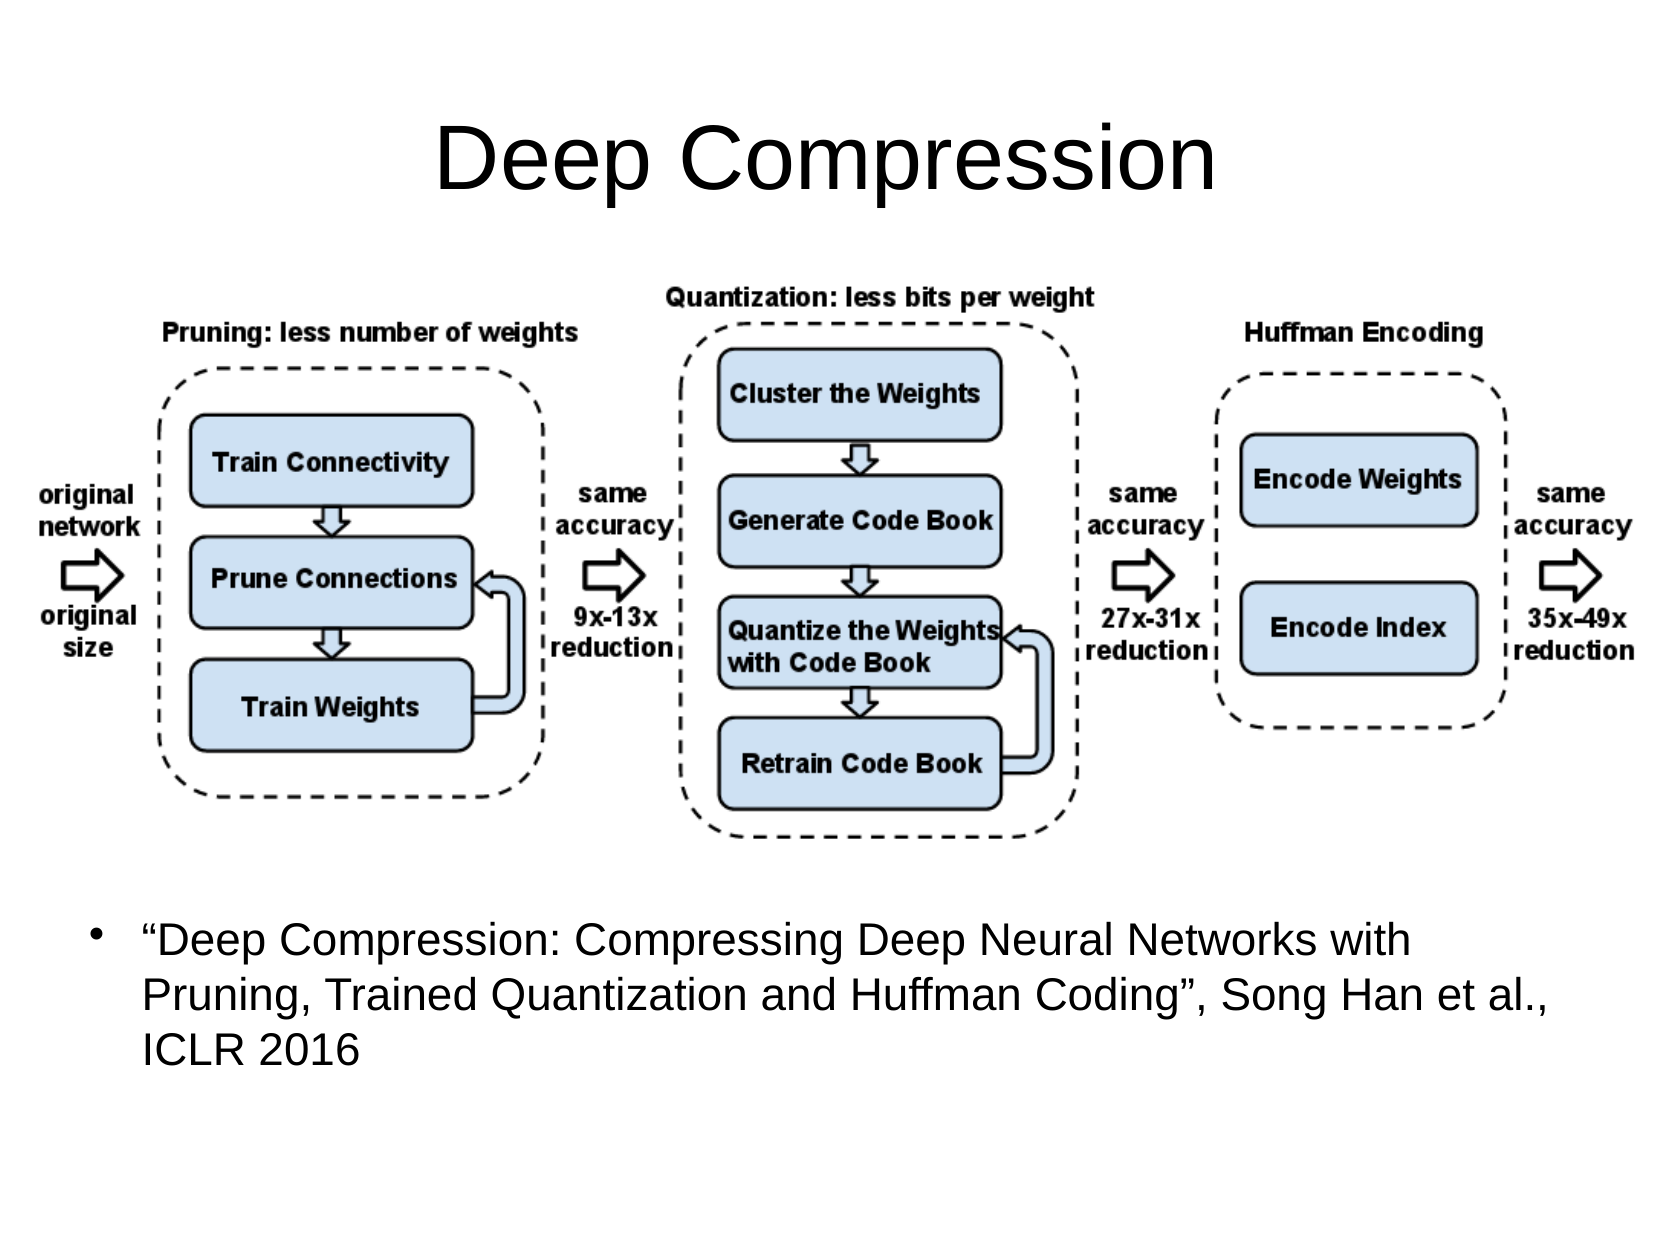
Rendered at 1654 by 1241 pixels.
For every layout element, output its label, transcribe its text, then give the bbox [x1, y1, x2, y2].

text_box “Deep Compression: Compressing Deep Neural Networks with Pruning, Trained Quantization and Huffman Coding”, Song Han et al., ICLR 2016 [70, 909, 1559, 1075]
picture [0, 212, 1654, 866]
text_box Deep Compression [82, 49, 1571, 209]
